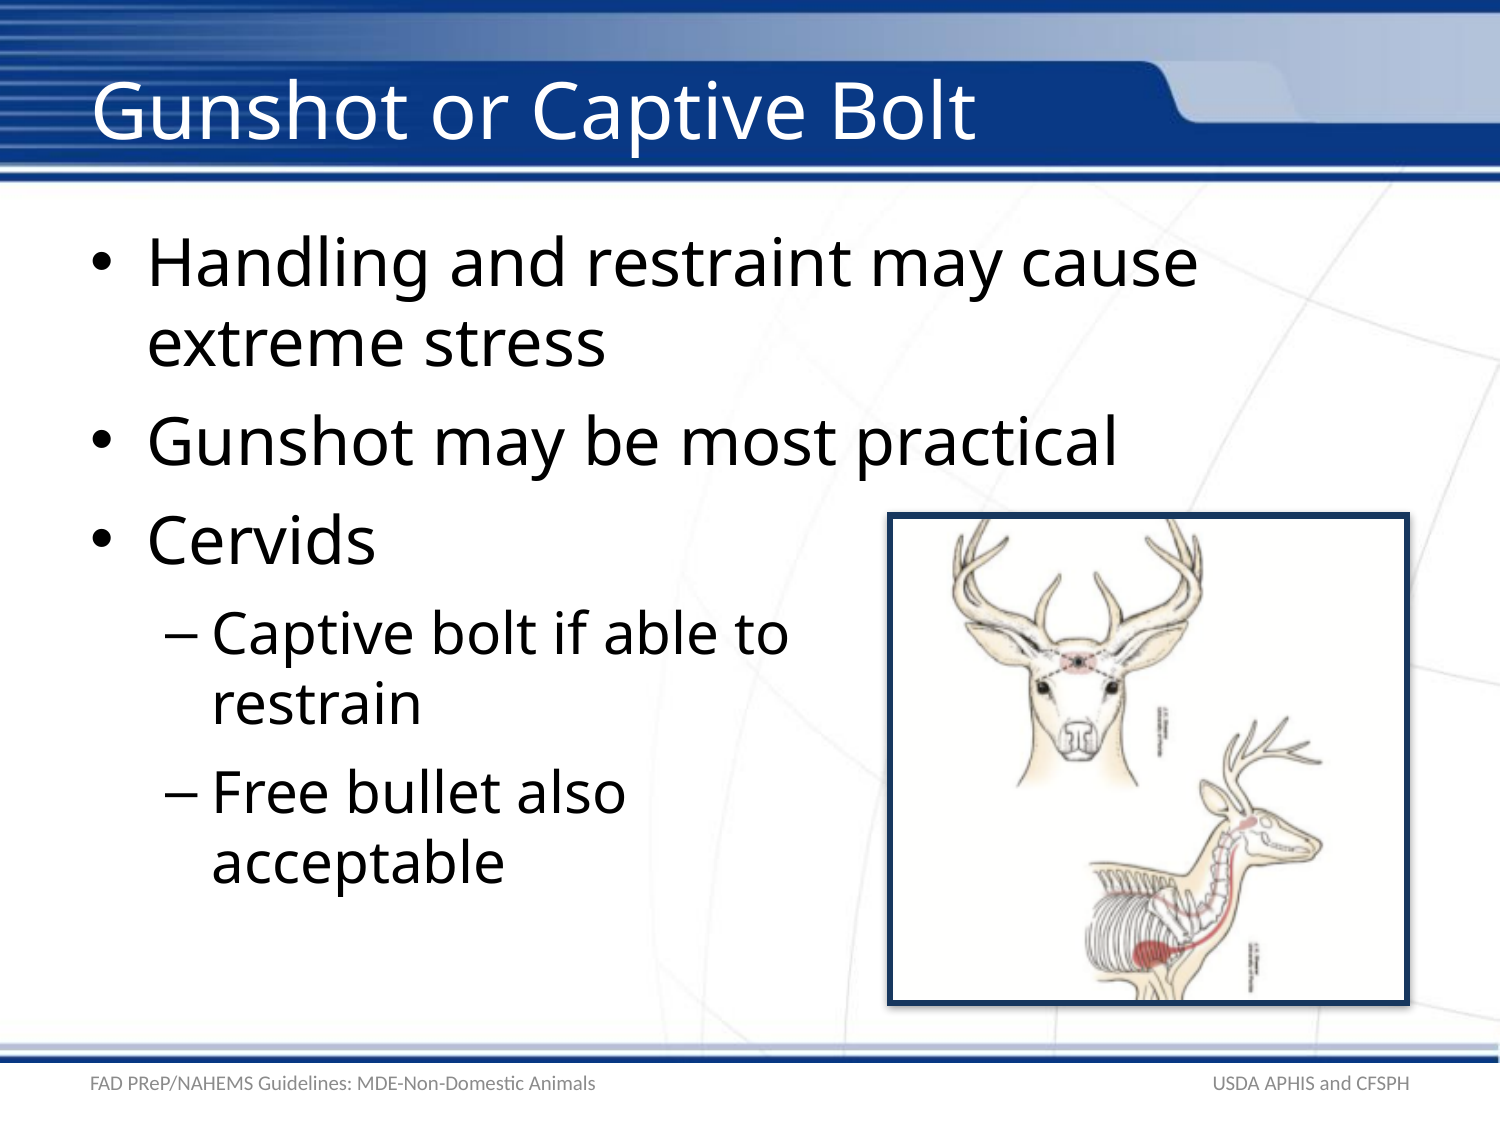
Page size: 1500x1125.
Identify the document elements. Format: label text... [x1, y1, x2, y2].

footer FAD PReP/NAHEMS Guidelines: MDE-Non-Domestic Animals [75, 1042, 825, 1103]
title Gunshot or Captive Bolt [75, 24, 1425, 163]
list Handling and restraint may cause extreme stress Gunshot may be most practical Cervids Captive bolt if able to restrain Free bullet also acceptable [75, 212, 1425, 1025]
picture [0, 0, 1500, 1063]
slide_number USDA APHIS and CFSPH [1074, 1042, 1425, 1103]
